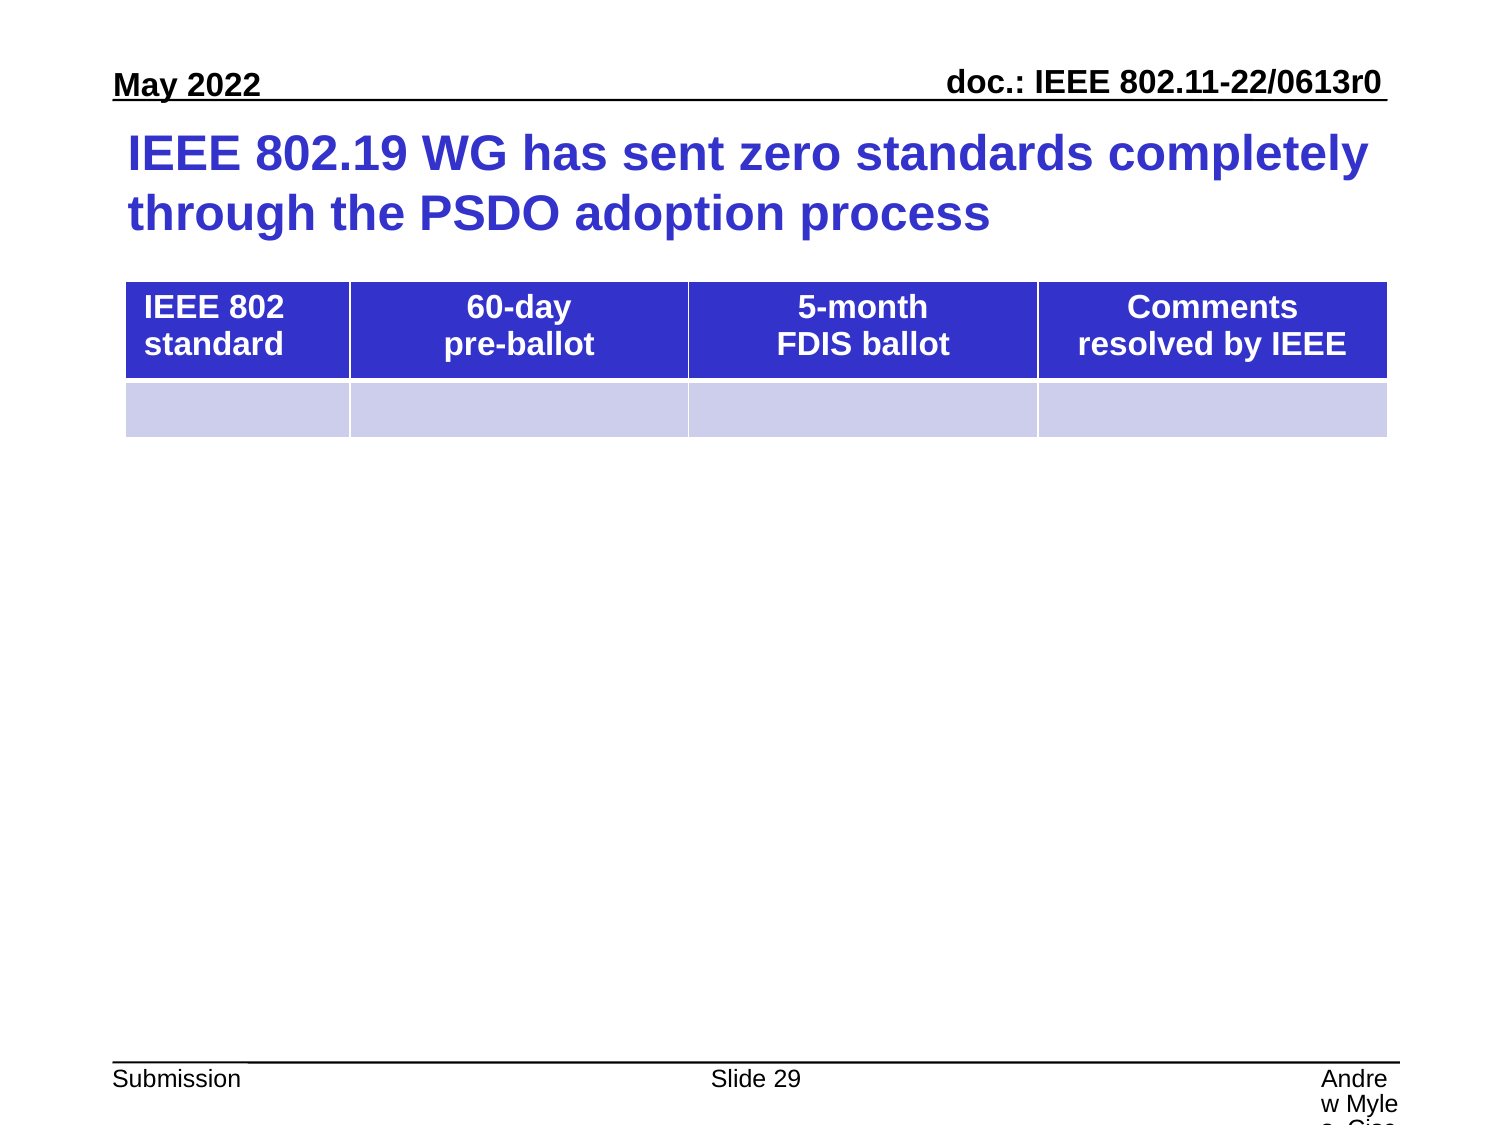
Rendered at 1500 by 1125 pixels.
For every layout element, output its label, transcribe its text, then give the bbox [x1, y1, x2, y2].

table_header 60-day pre-ballot [351, 282, 688, 378]
table_cell [126, 383, 349, 437]
table_cell [689, 383, 1037, 437]
footer Andrew Myles, Cisco [1320, 1061, 1402, 1093]
title IEEE 802.19 WG has sent zero standards completely through the PSDO adoption process [112, 112, 1388, 288]
table_header IEEE 802 standard [126, 282, 349, 378]
table_header 5-month FDIS ballot [689, 282, 1037, 378]
table_header Comments resolved by IEEE [1039, 282, 1387, 378]
table_cell [1039, 383, 1387, 437]
slide_number Slide 29 [709, 1061, 803, 1093]
table_cell [351, 383, 688, 437]
